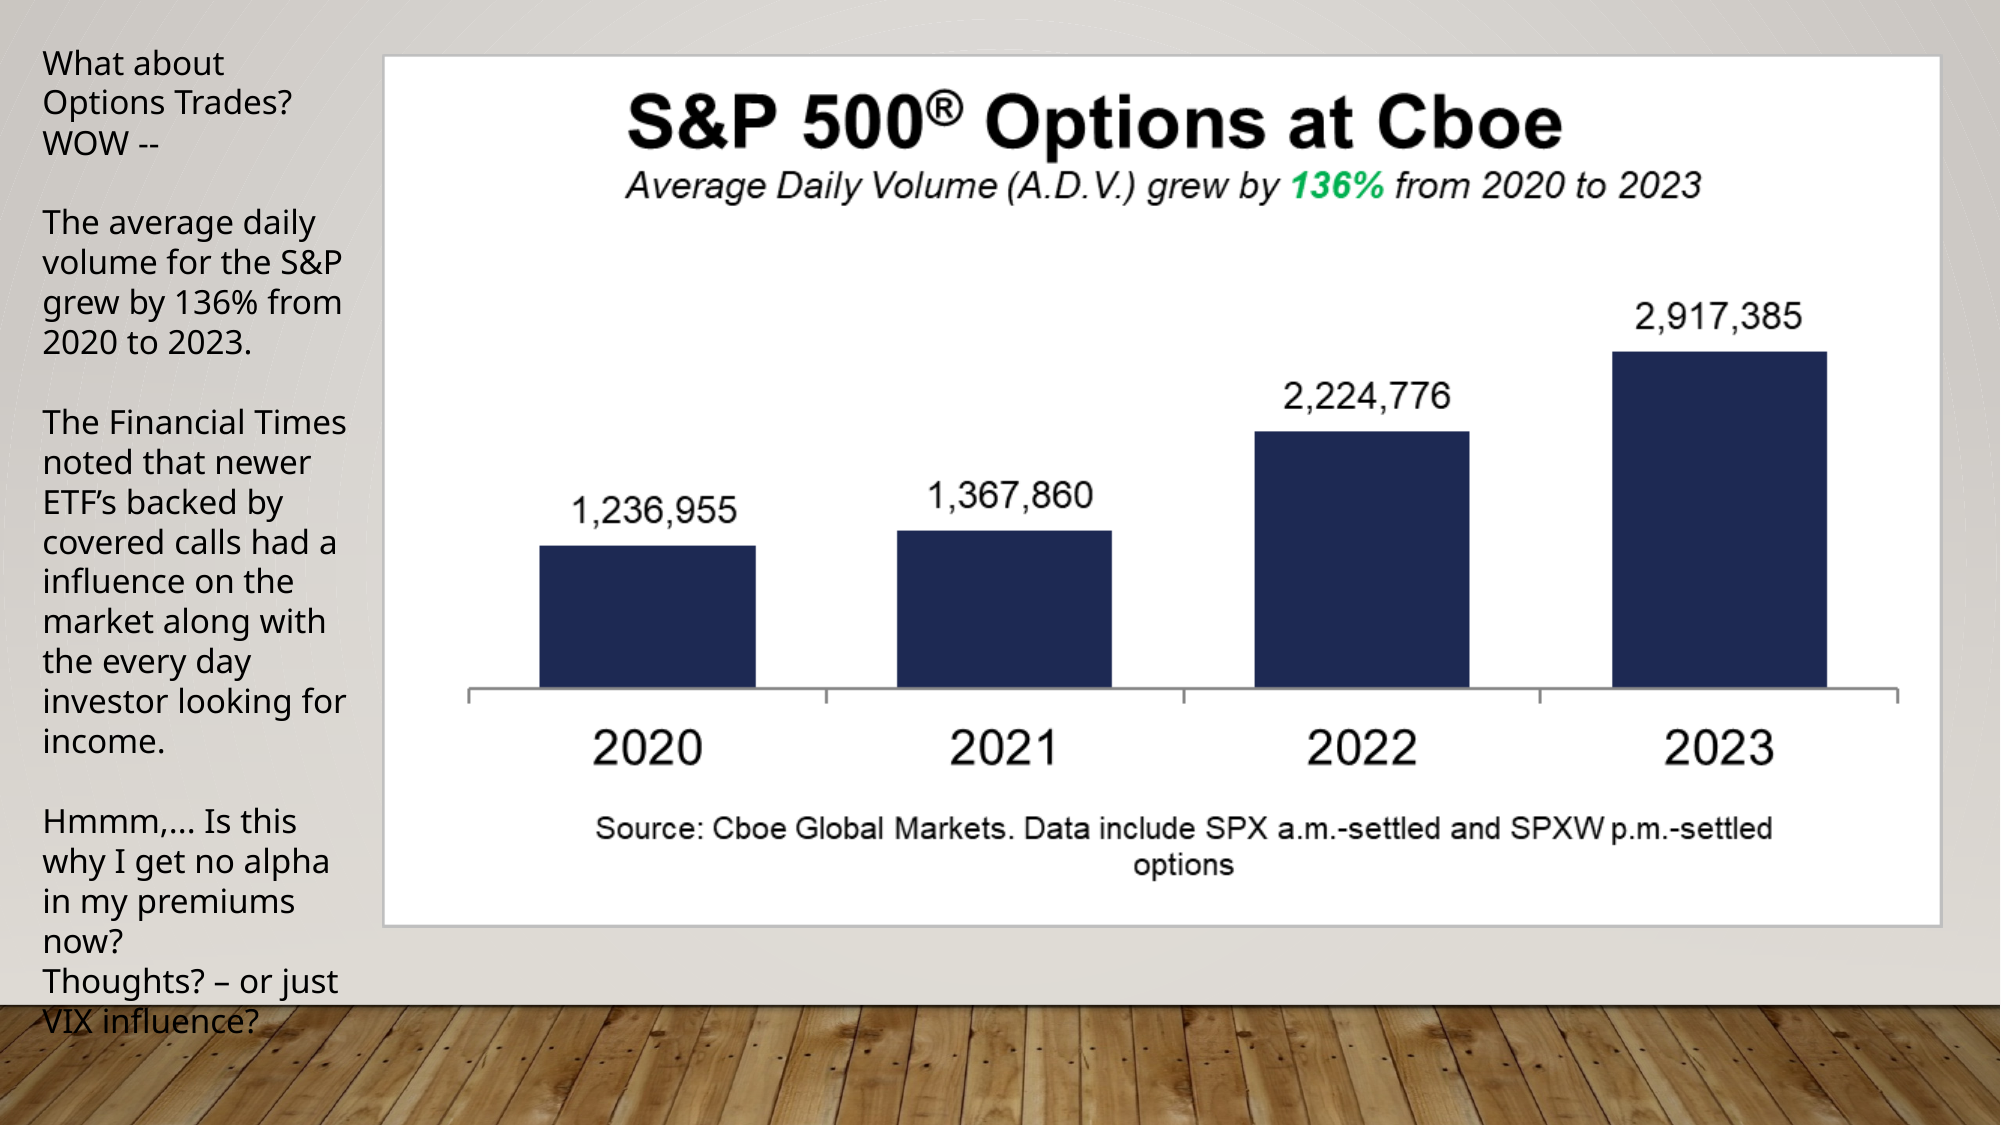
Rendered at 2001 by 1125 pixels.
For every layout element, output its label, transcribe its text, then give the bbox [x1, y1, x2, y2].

picture [0, 1005, 2000, 1125]
picture [381, 54, 1943, 928]
text_box What about Options Trades? WOW -- The average daily volume for the S&P grew by 136% from 2020 to 2023. The Financial Times noted that newer ETF’s backed by covered calls had a influence on the market along with the every day investor looking for income. Hmmm,... Is this why I get no alpha in my premiums now? Thoughts? – or just VIX influence? [27, 34, 372, 1048]
